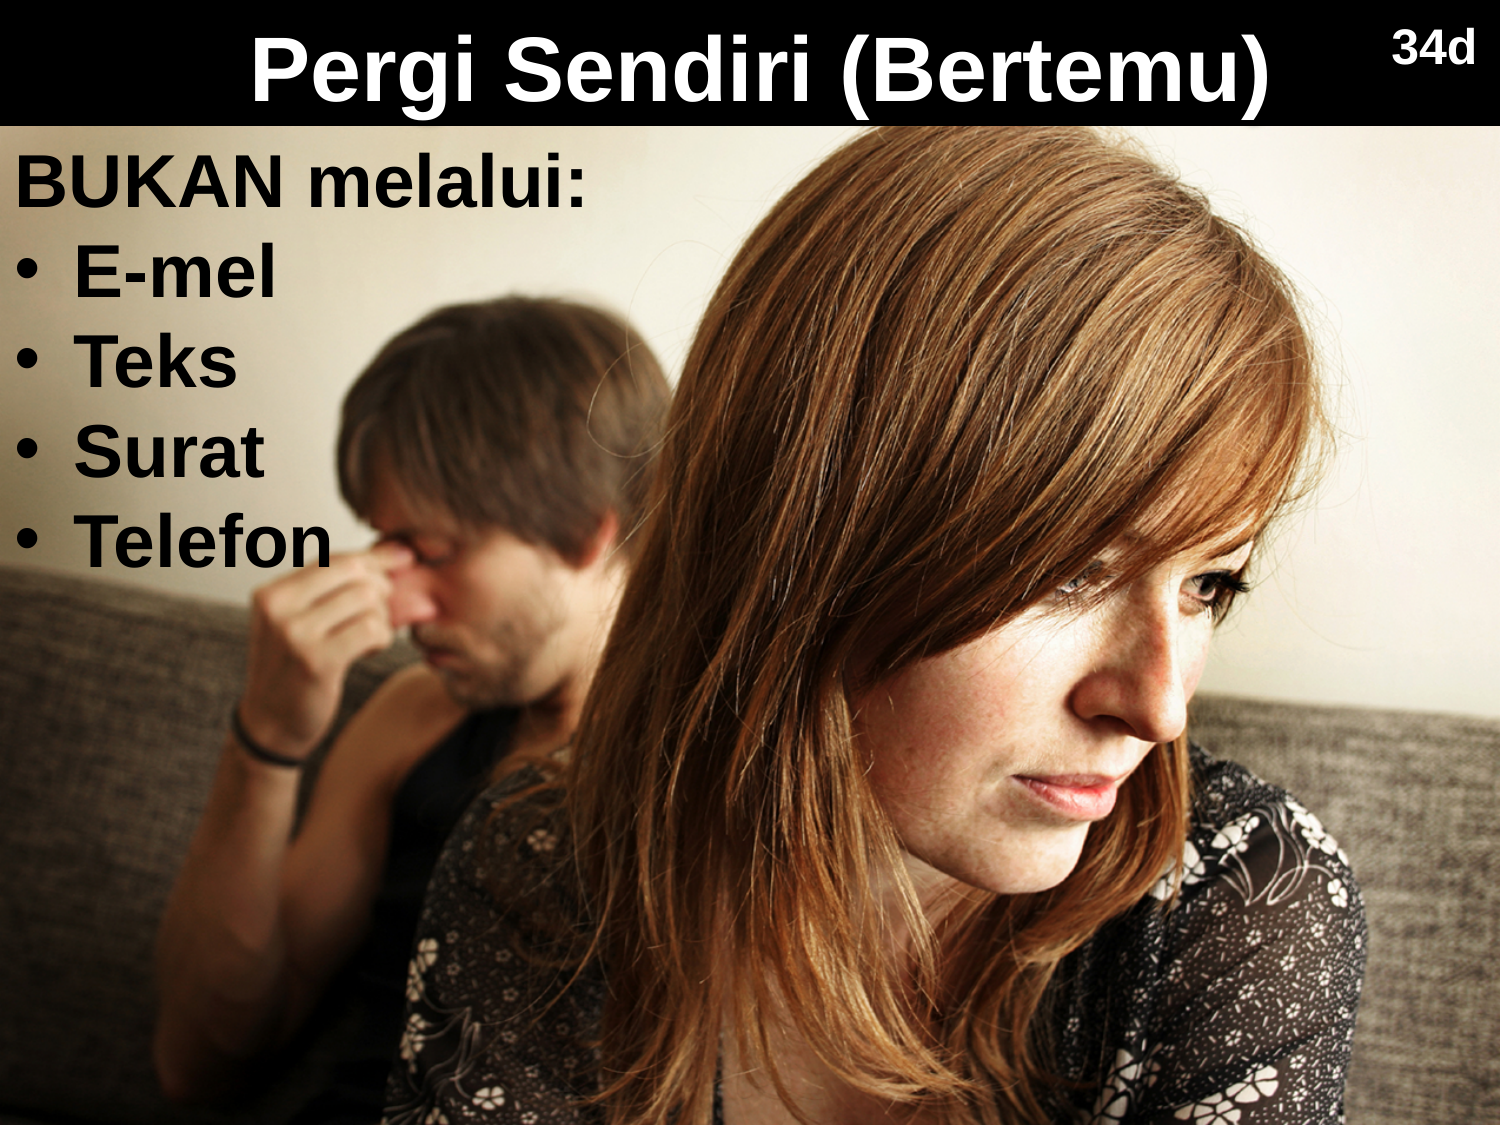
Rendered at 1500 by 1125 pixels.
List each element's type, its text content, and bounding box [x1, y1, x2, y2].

text_box 34d [1376, 7, 1493, 82]
picture [0, 126, 1500, 1125]
title Pergi Sendiri (Bertemu) [123, 4, 1399, 124]
